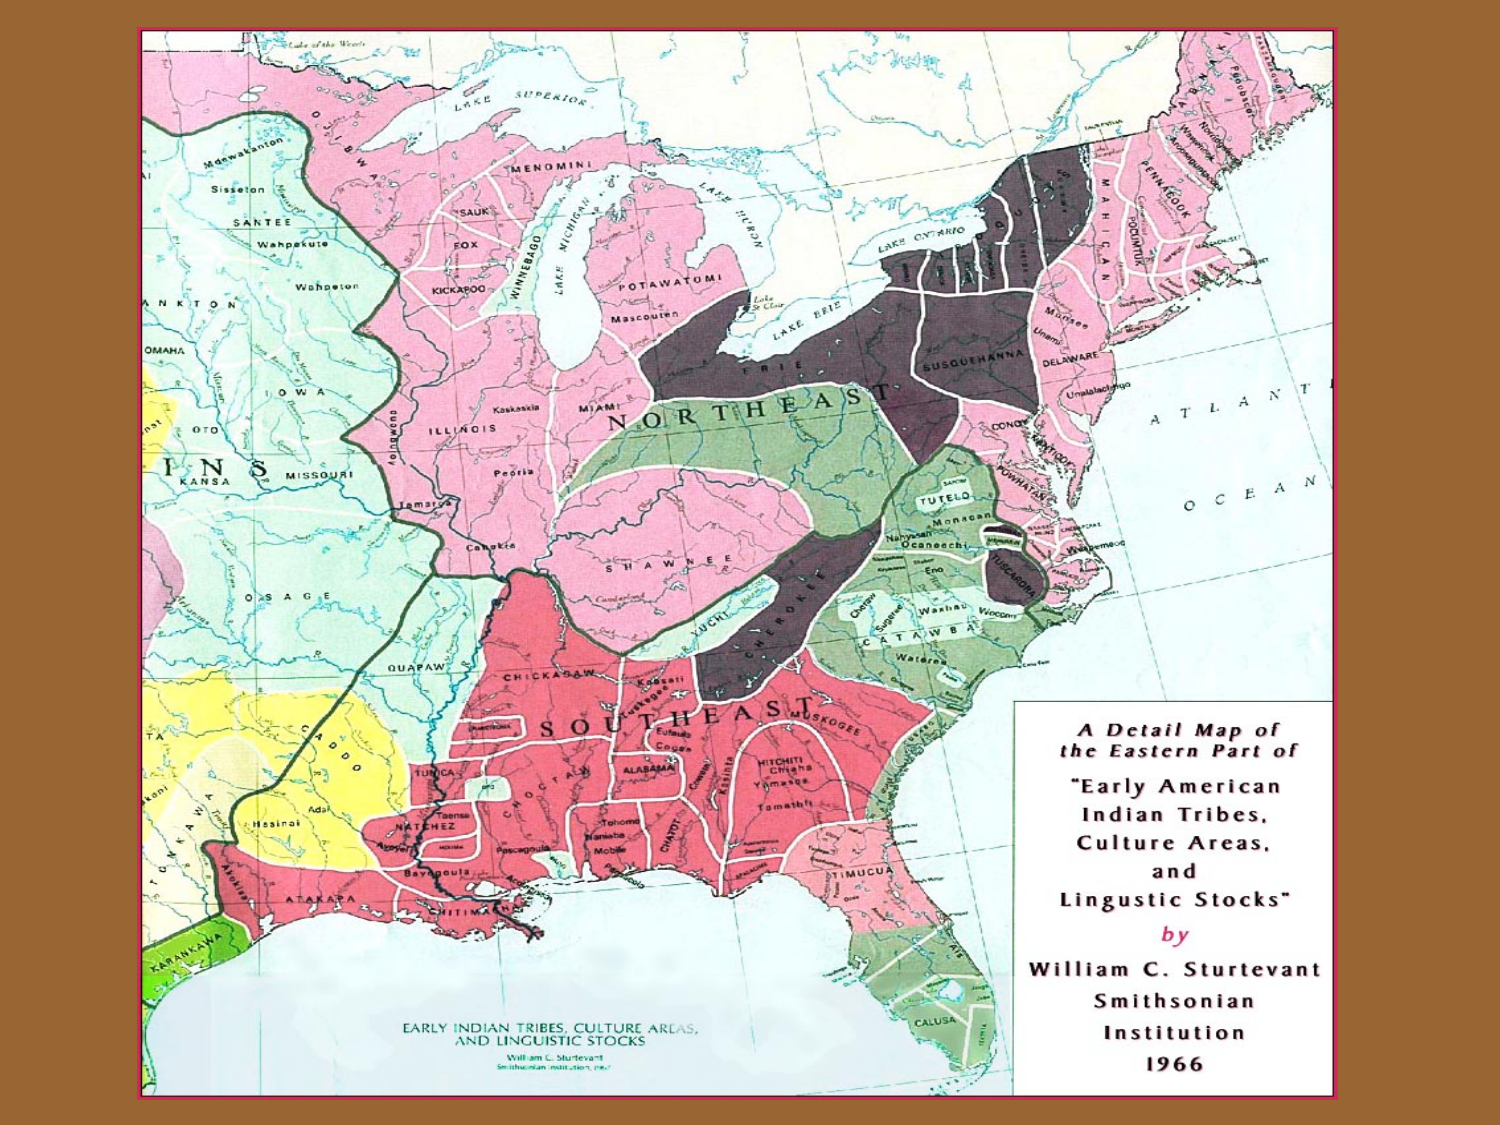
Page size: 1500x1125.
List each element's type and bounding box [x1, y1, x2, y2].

picture [137, 27, 1338, 1101]
